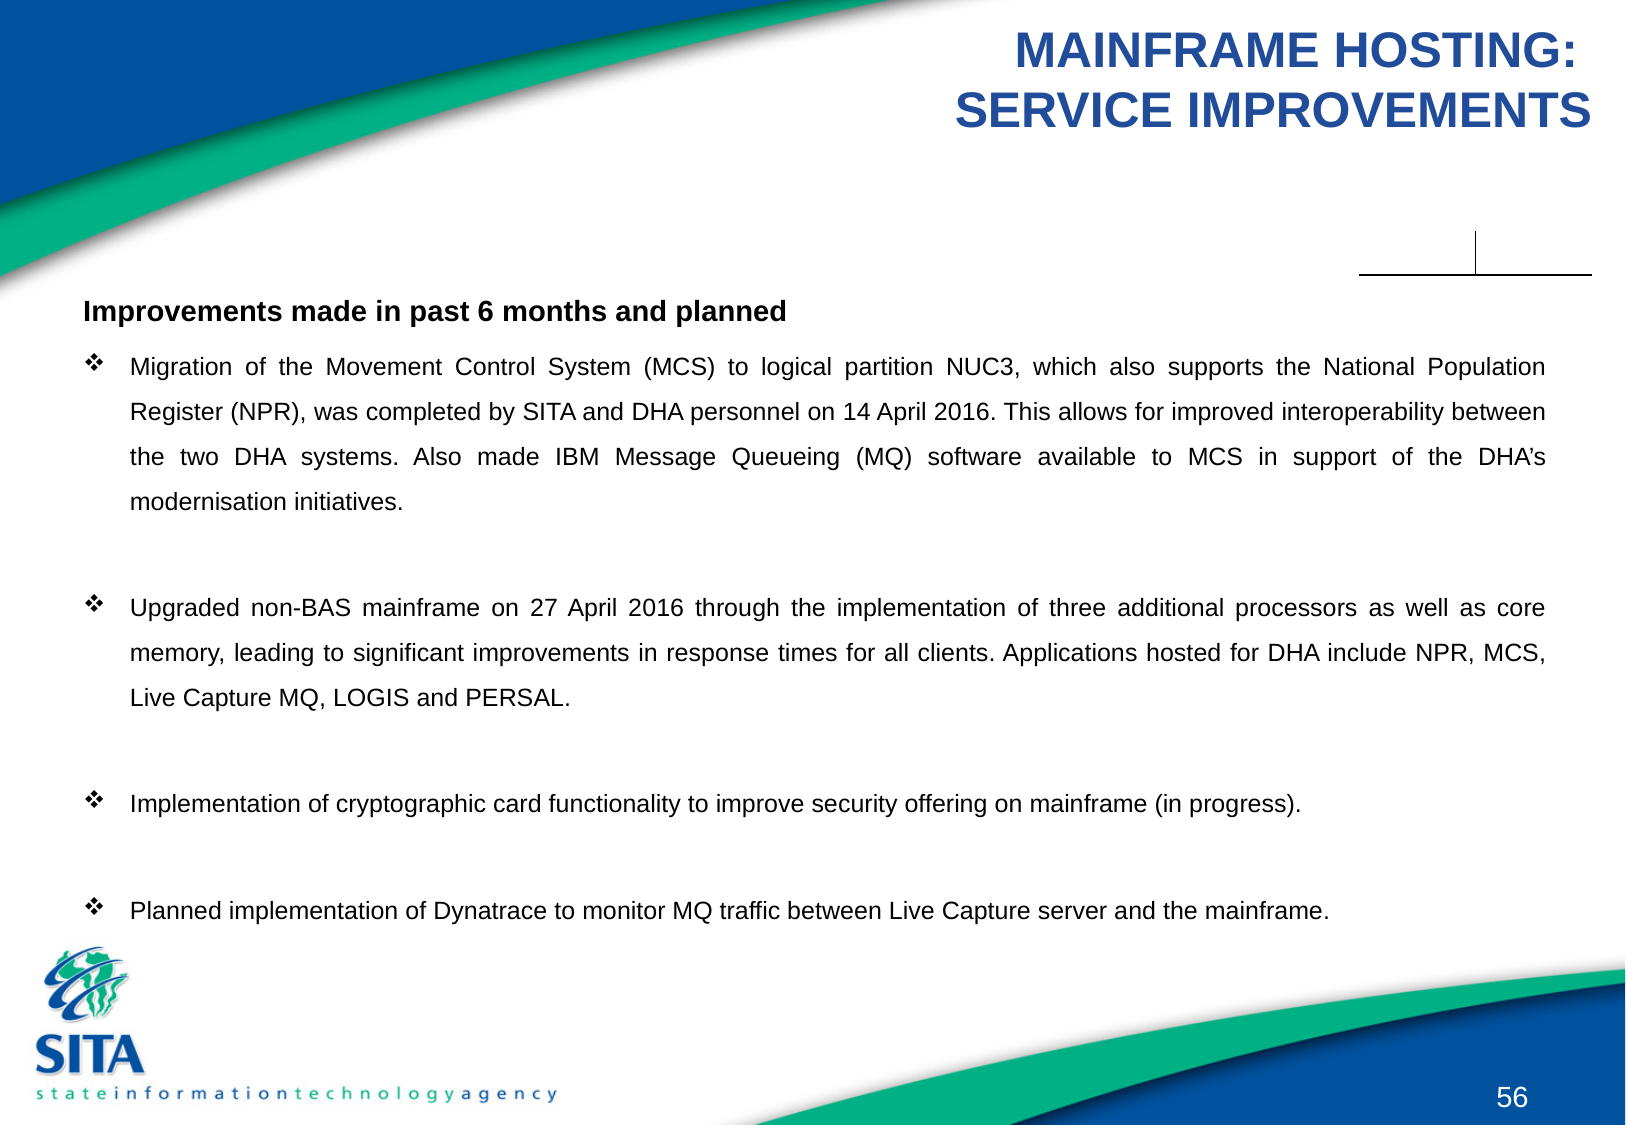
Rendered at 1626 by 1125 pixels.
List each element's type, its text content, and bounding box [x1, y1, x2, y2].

picture [0, 0, 1626, 1125]
list [95, 208, 1568, 1006]
text_box Improvements made in past 6 months and planned Migration of the Movement Control System (MCS) to logical partition NUC3, which also supports the National Population Register (NPR), was completed by SITA and DHA personnel on 14 April 2016. This allows for improved interoperability between the two DHA systems. Also made IBM Message Queueing (MQ) software available to MCS in support of the DHA’s modernisation initiatives. Upgraded non-BAS mainframe on 27 April 2016 through the implementation of three additional processors as well as core memory, leading to significant improvements in response times for all clients. Applications hosted for DHA include NPR, MCS, Live Capture MQ, LOGIS and PERSAL. Implementation of cryptographic card functionality to improve security offering on mainframe (in progress). Planned implementation of Dynatrace to monitor MQ traffic between Live Capture server and the mainframe. [68, 267, 1565, 988]
title MAINFRAME HOSTING: SERVICE IMPROVEMENTS [31, 16, 1593, 138]
slide_number 56 [1164, 1070, 1544, 1103]
